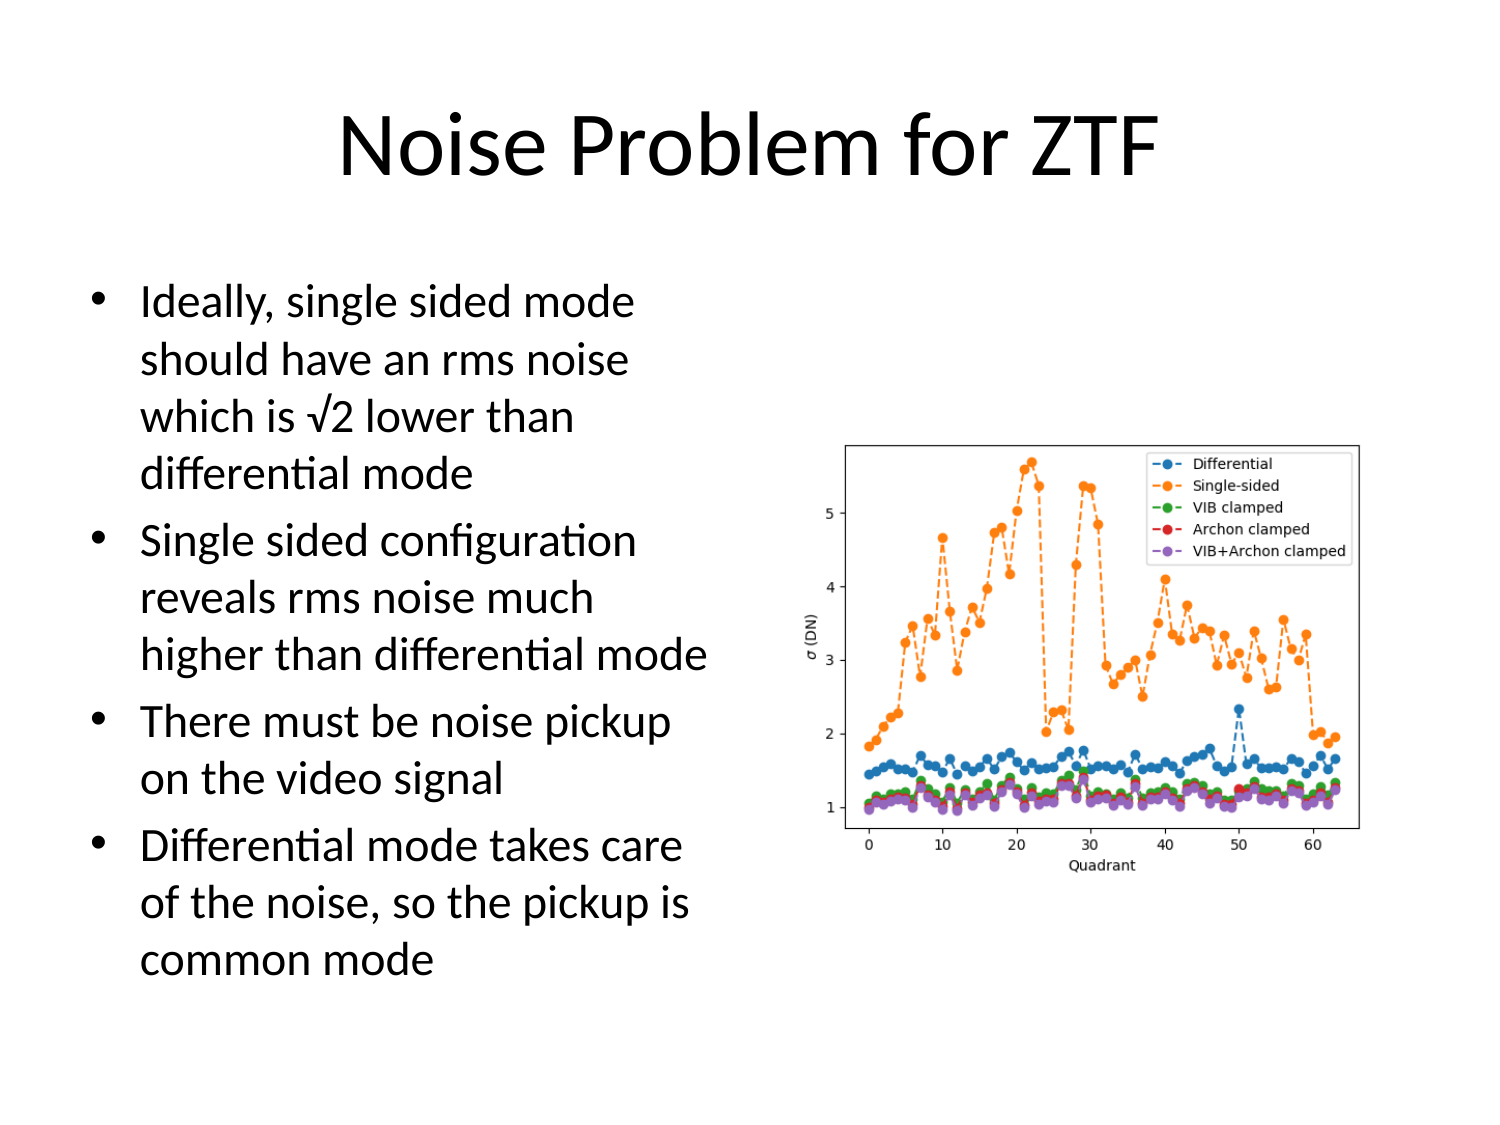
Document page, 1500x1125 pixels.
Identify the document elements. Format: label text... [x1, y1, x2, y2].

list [762, 384, 1426, 883]
title Noise Problem for ZTF [75, 45, 1425, 233]
list Ideally, single sided mode should have an rms noise which is √2 lower than differential mode Single sided configuration reveals rms noise much higher than differential mode There must be noise pickup on the video signal Differential mode takes care of the noise, so the pickup is common mode [75, 262, 738, 1005]
